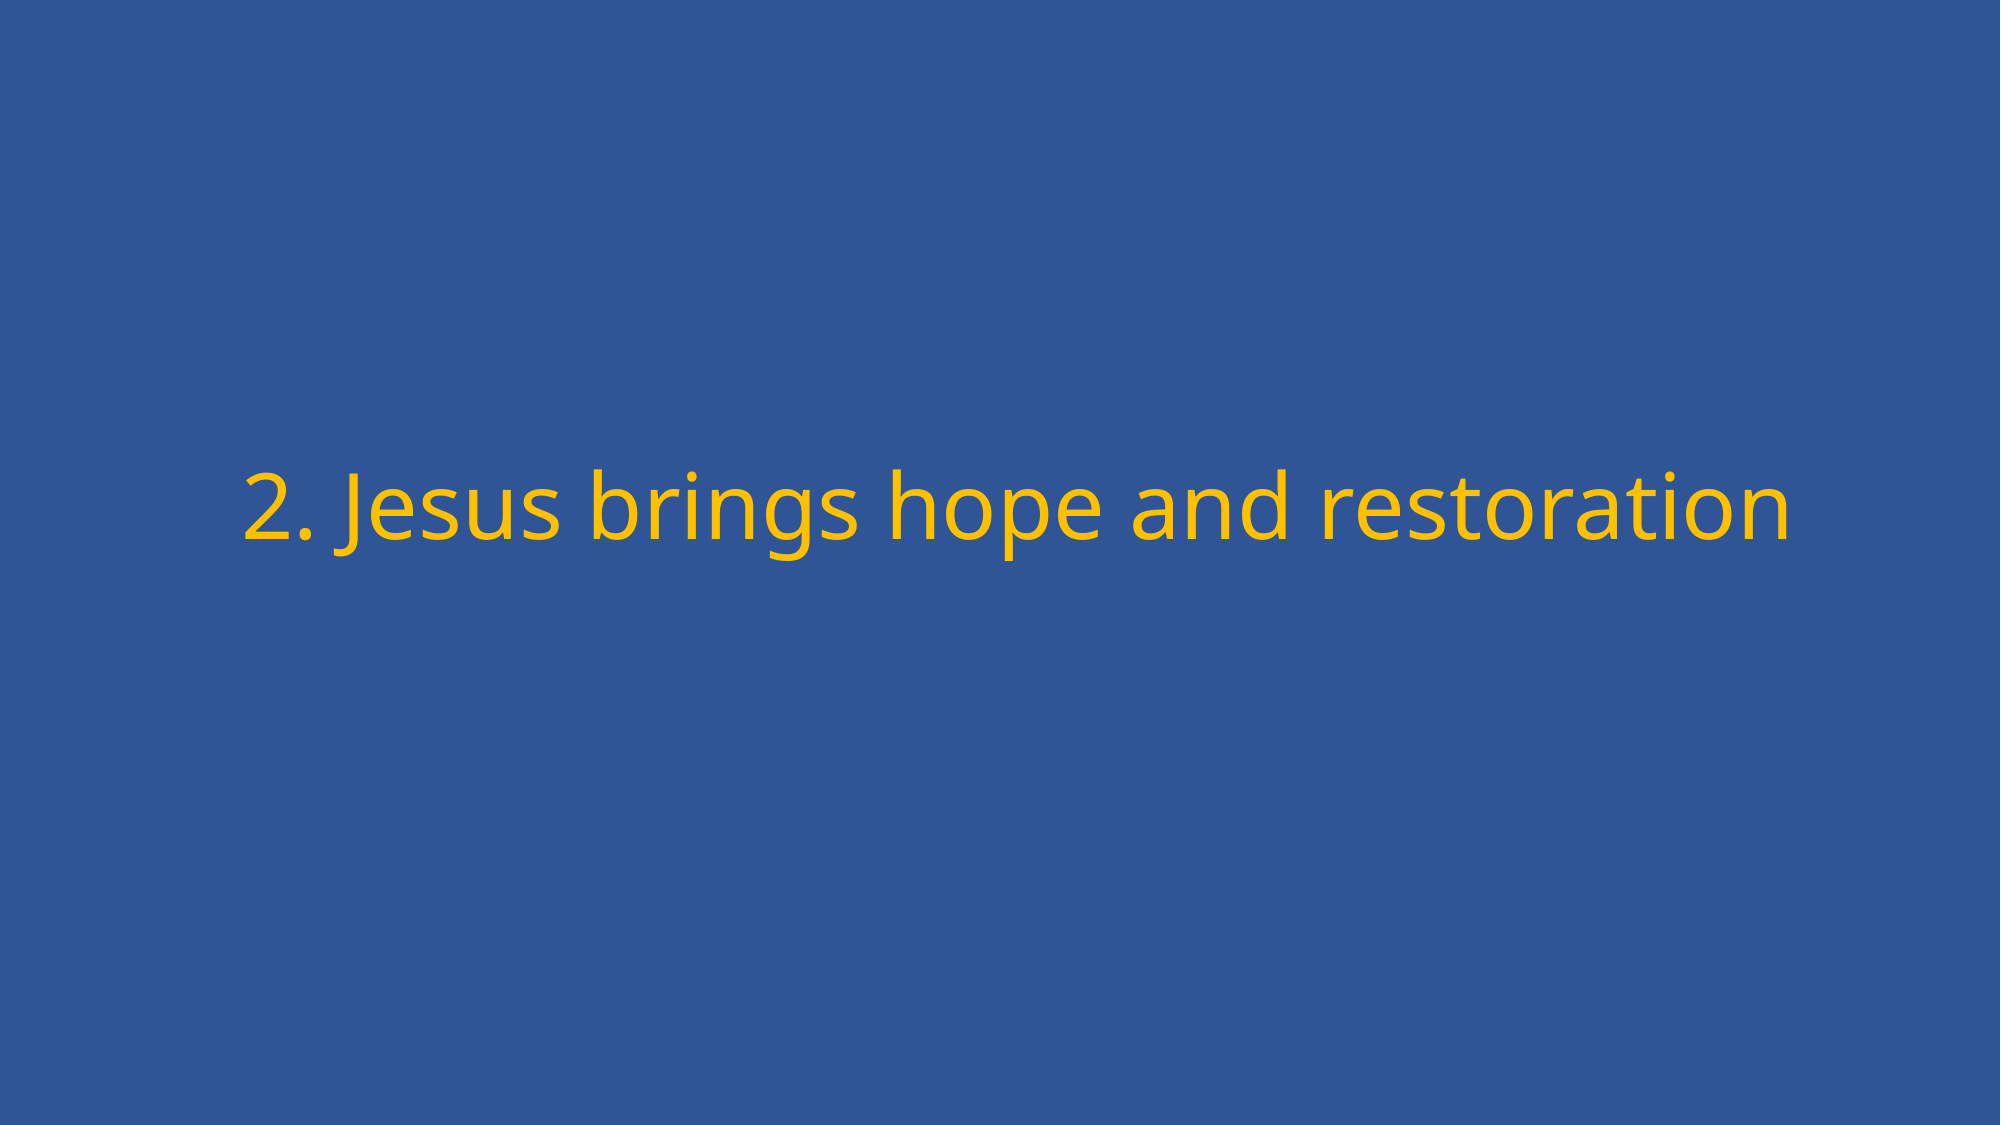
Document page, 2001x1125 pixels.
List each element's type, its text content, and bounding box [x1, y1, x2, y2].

title 2. Jesus brings hope and restoration [155, 401, 1881, 619]
